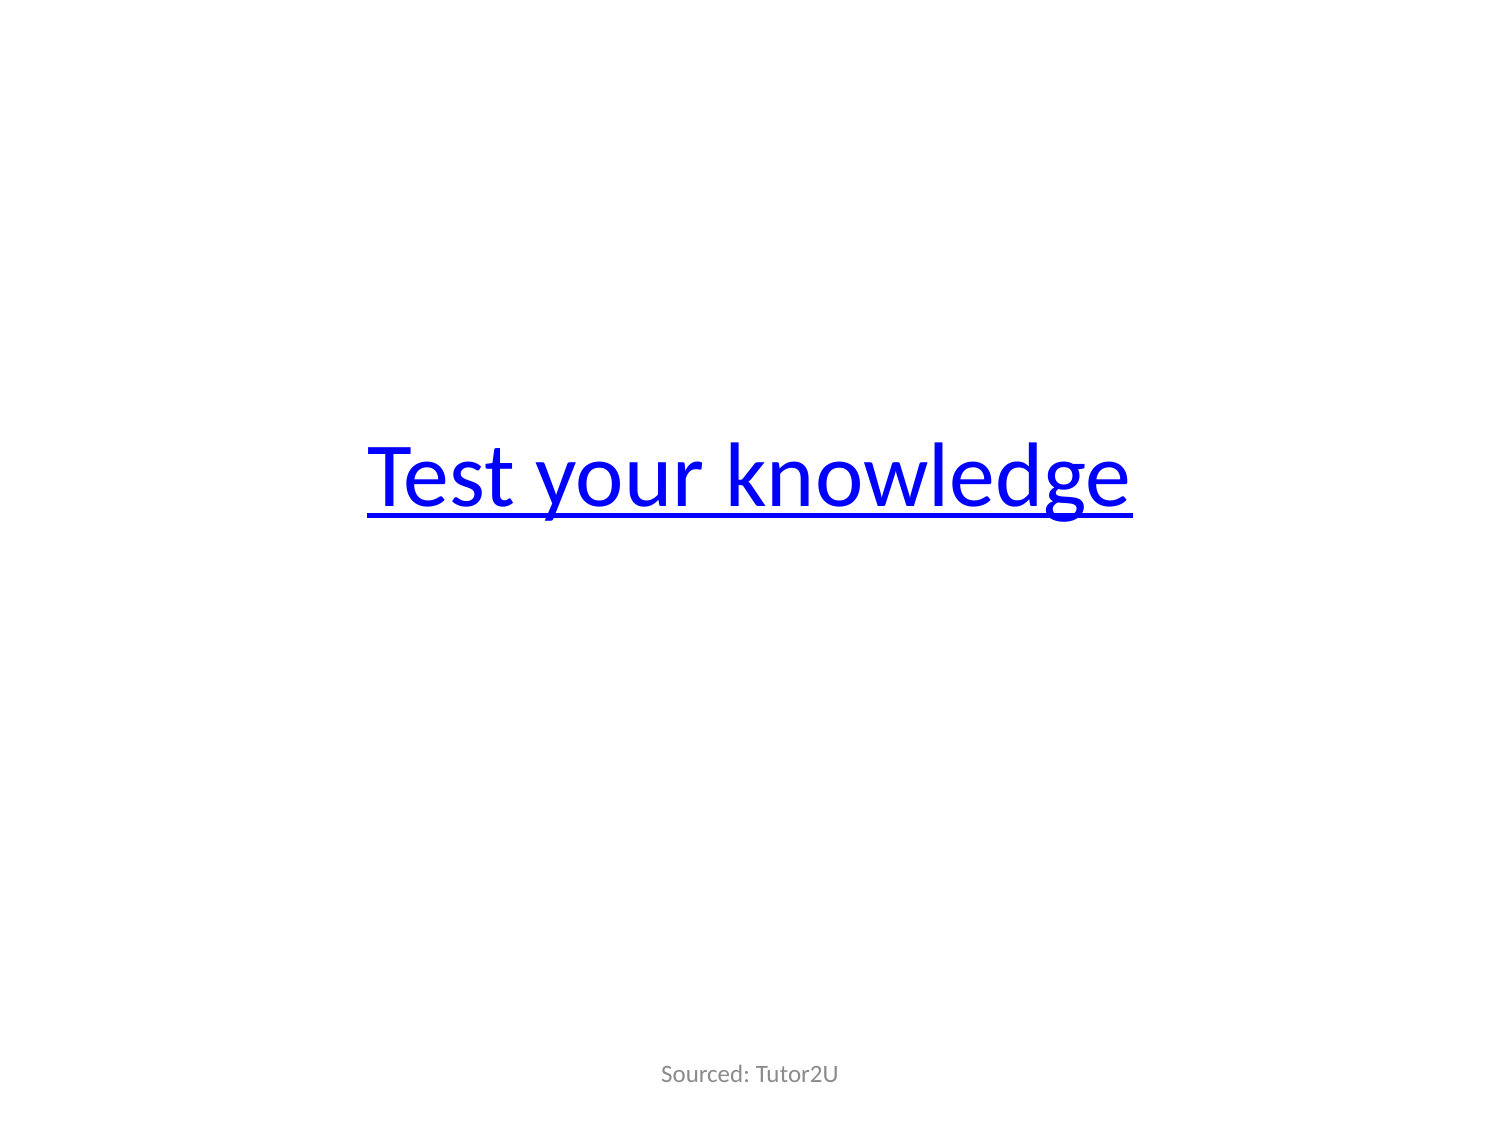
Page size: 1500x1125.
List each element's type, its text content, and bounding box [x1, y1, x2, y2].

title Test your knowledge [112, 349, 1388, 591]
footer Sourced: Tutor2U [512, 1042, 988, 1103]
